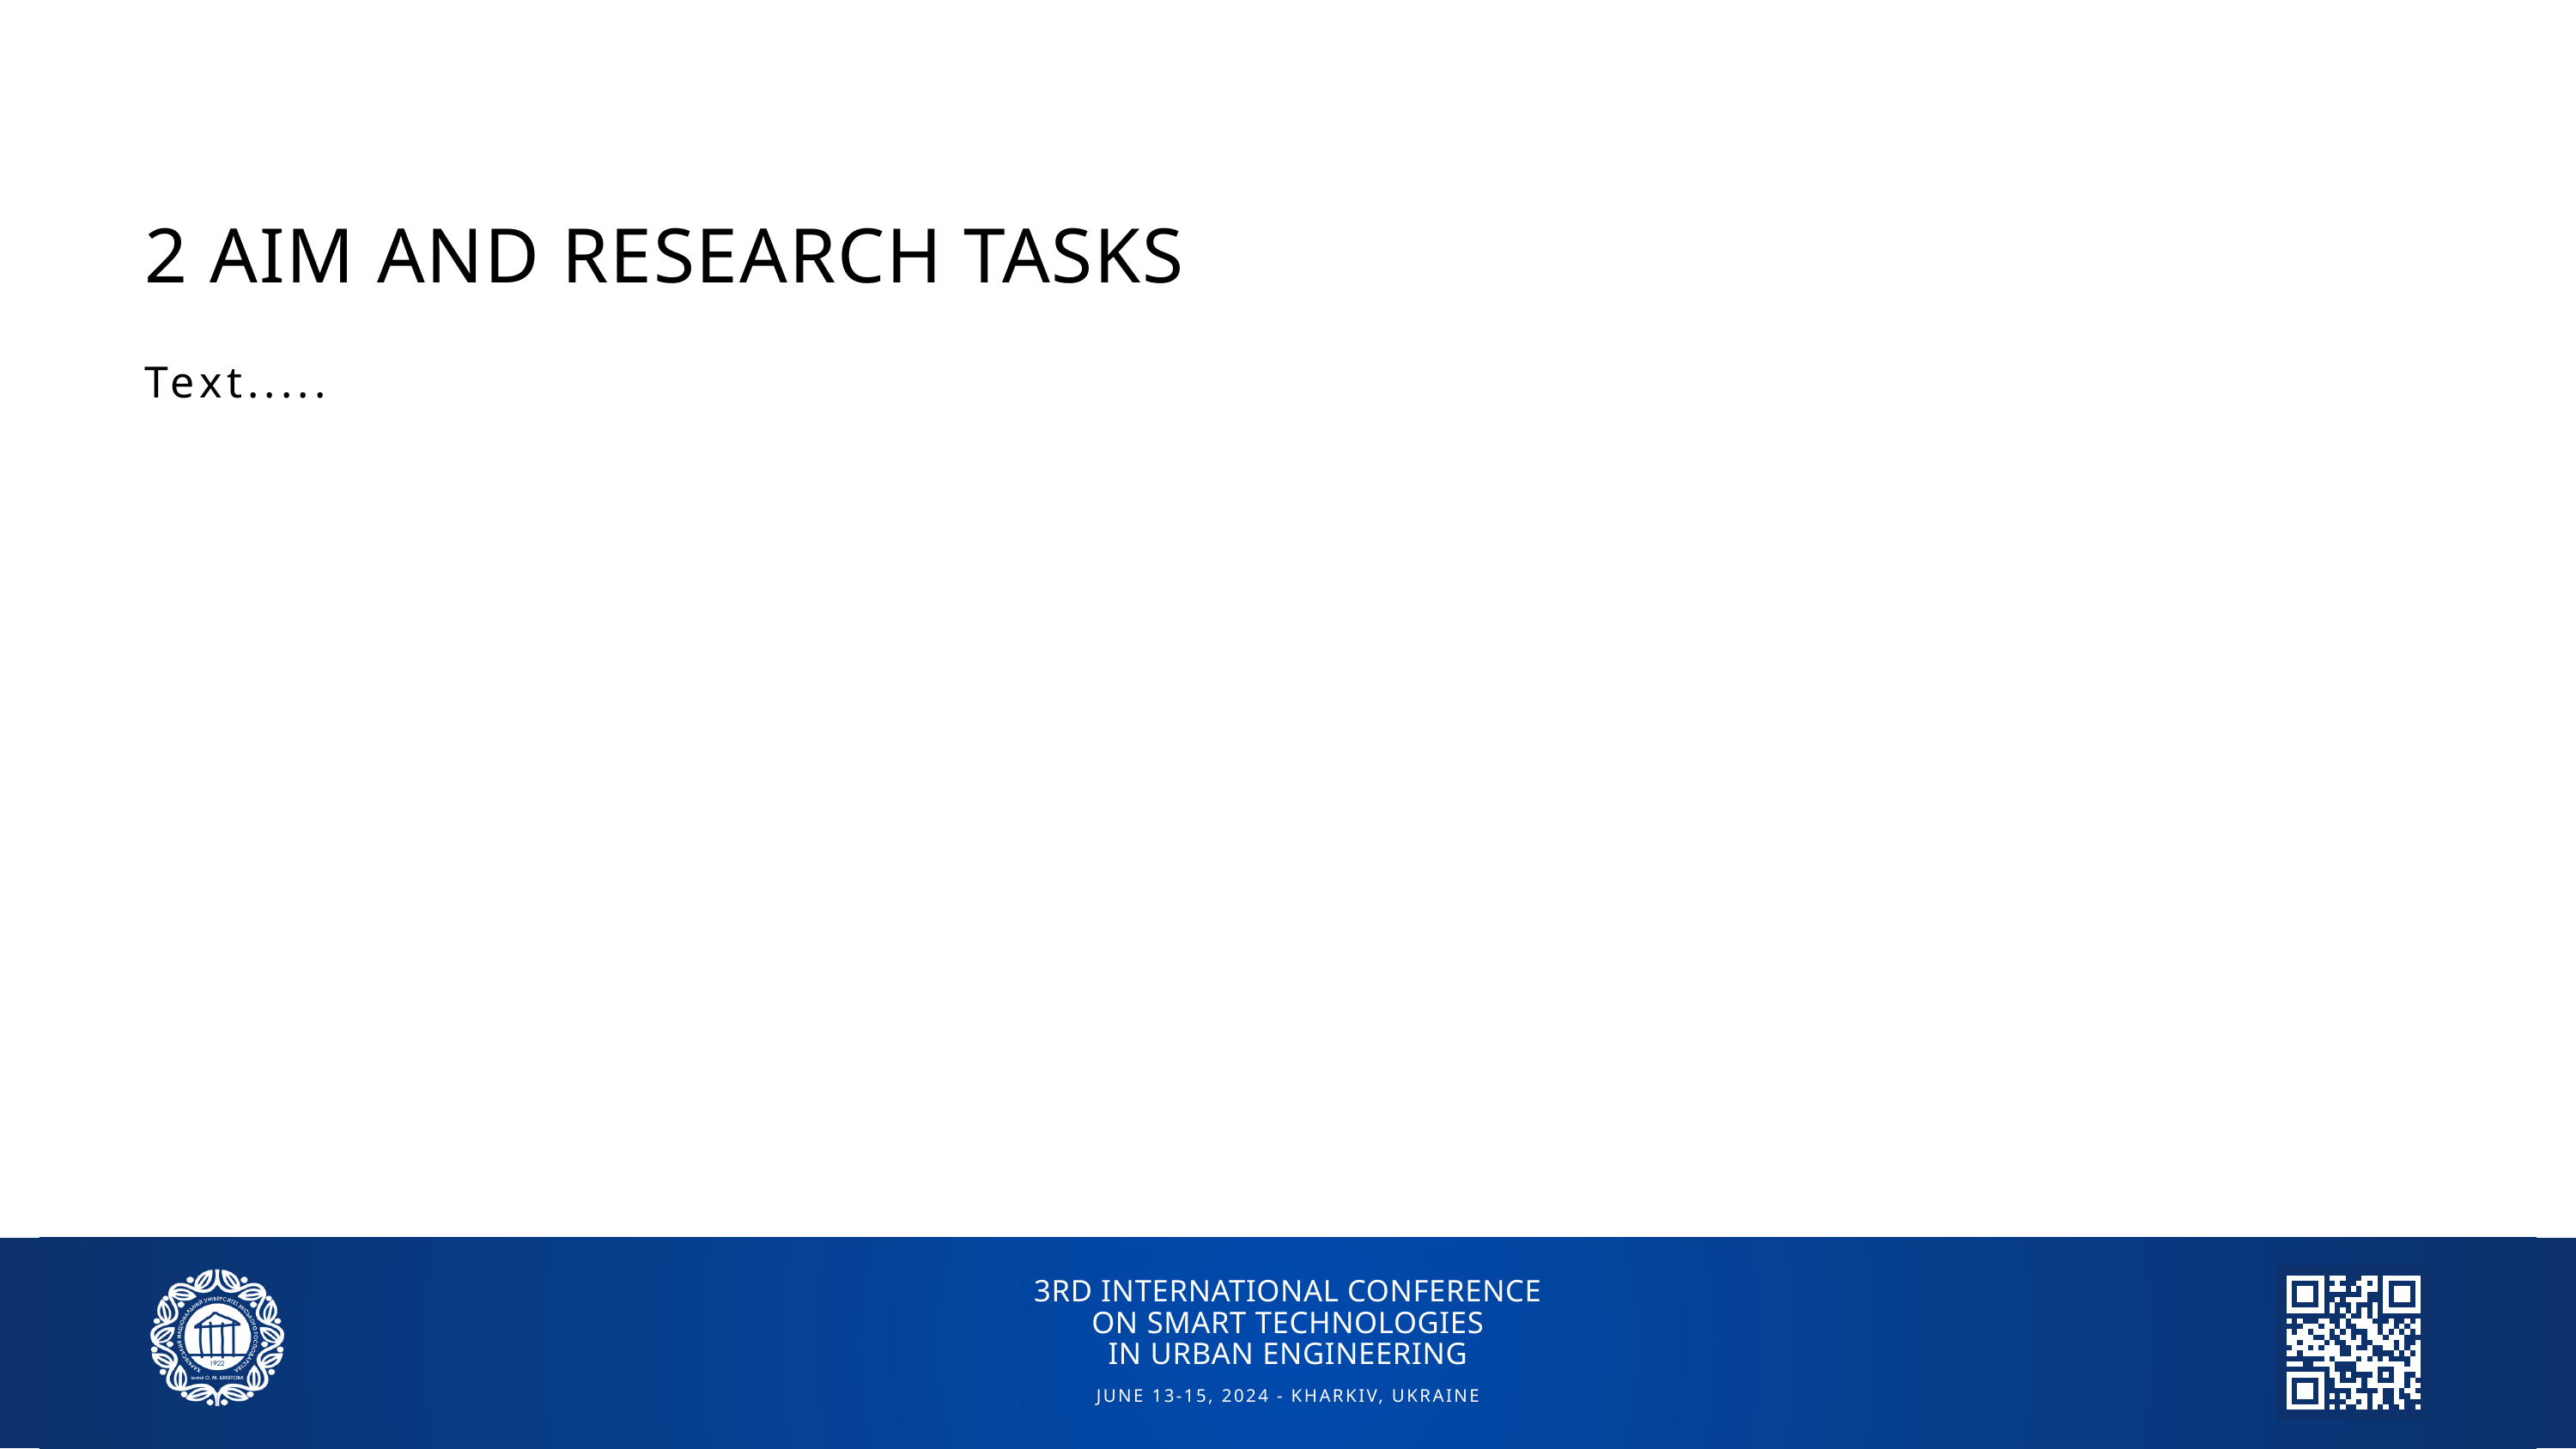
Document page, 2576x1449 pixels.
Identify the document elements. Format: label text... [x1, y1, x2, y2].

text_box Text..... [144, 346, 1157, 407]
text_box 2 AIM AND RESEARCH TASKS [144, 219, 2432, 299]
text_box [2276, 1265, 2432, 1421]
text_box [0, 1237, 2576, 1449]
